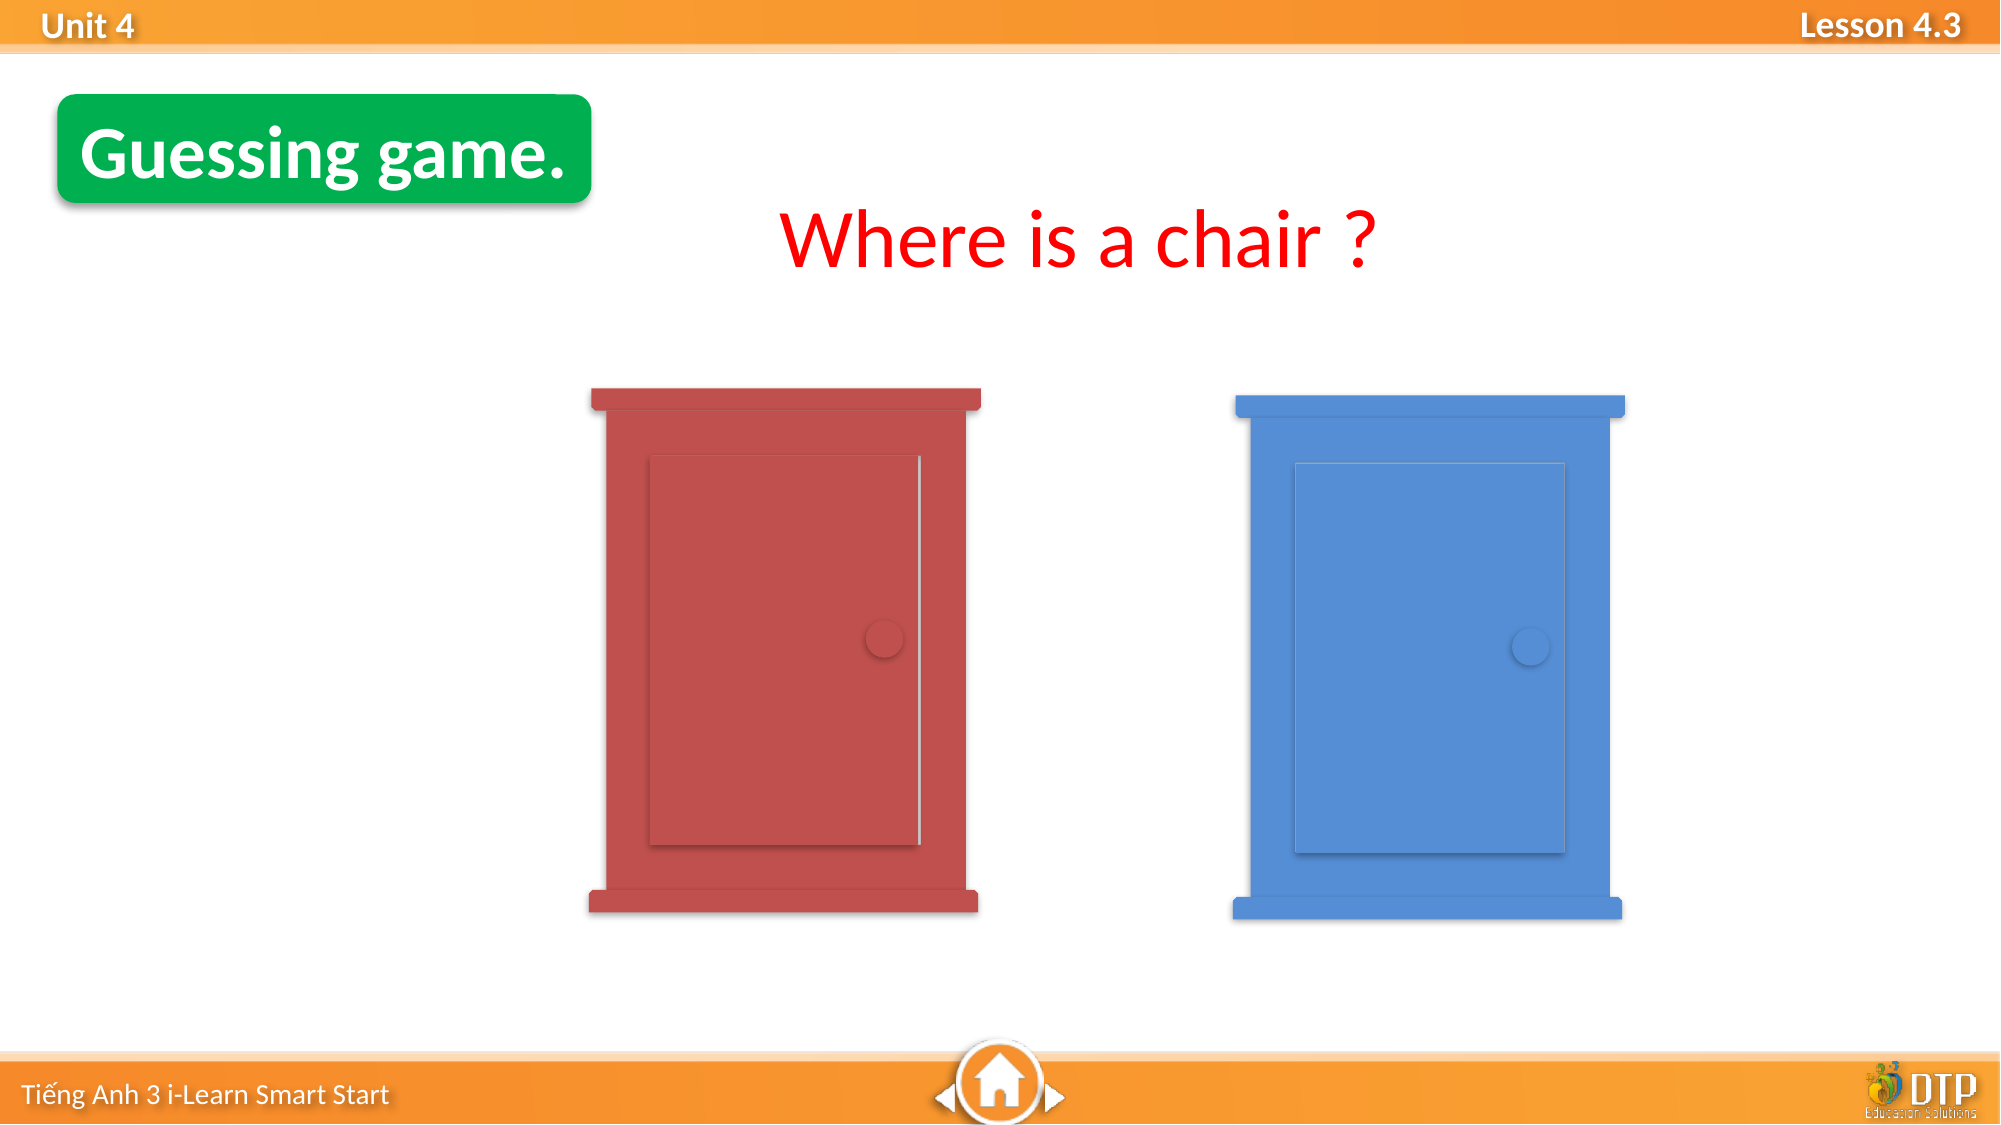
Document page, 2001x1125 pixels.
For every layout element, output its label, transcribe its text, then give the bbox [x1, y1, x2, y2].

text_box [649, 455, 919, 846]
text_box Where is a chair ? [765, 177, 1779, 292]
text_box Guessing game. [55, 92, 594, 206]
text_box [588, 387, 982, 913]
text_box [1232, 395, 1626, 920]
picture [0, 0, 2000, 1125]
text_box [1295, 463, 1565, 854]
